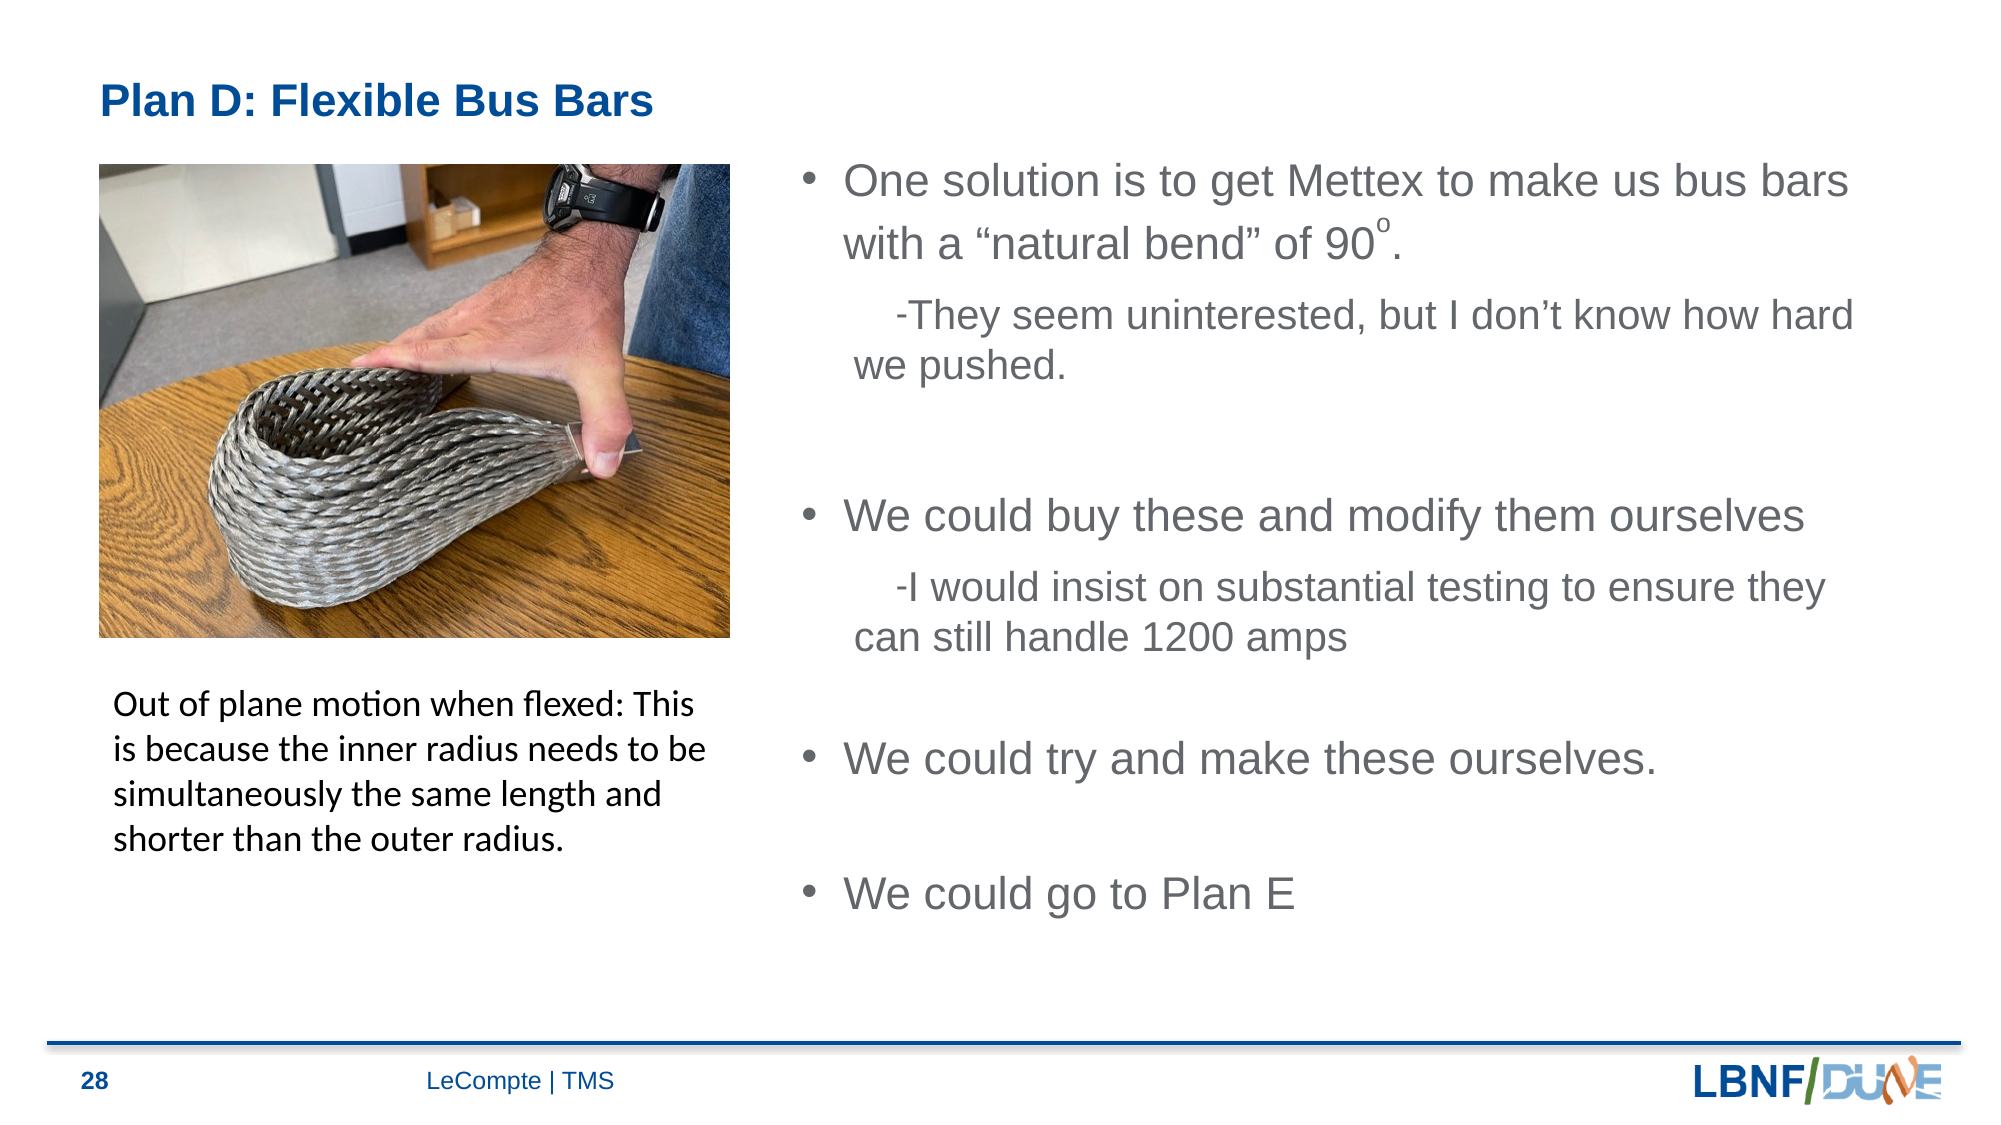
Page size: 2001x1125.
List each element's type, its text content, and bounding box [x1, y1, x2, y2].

picture [99, 164, 730, 638]
title Plan D: Flexible Bus Bars [99, 70, 1914, 165]
picture [1691, 1053, 1941, 1106]
list One solution is to get Mettex to make us bus bars with a “natural bend” of 90o. They seem uninterested, but I don’t know how hard we pushed. We could buy these and modify them ourselves I would insist on substantial testing to ensure they can still handle 1200 amps We could try and make these ourselves. We could go to Plan E [801, 143, 1900, 939]
slide_number 28 [80, 1064, 196, 1096]
text_box Out of plane motion when flexed: This is because the inner radius needs to be simultaneously the same length and shorter than the outer radius. [98, 671, 740, 867]
footer LeCompte | TMS [426, 1064, 1570, 1096]
